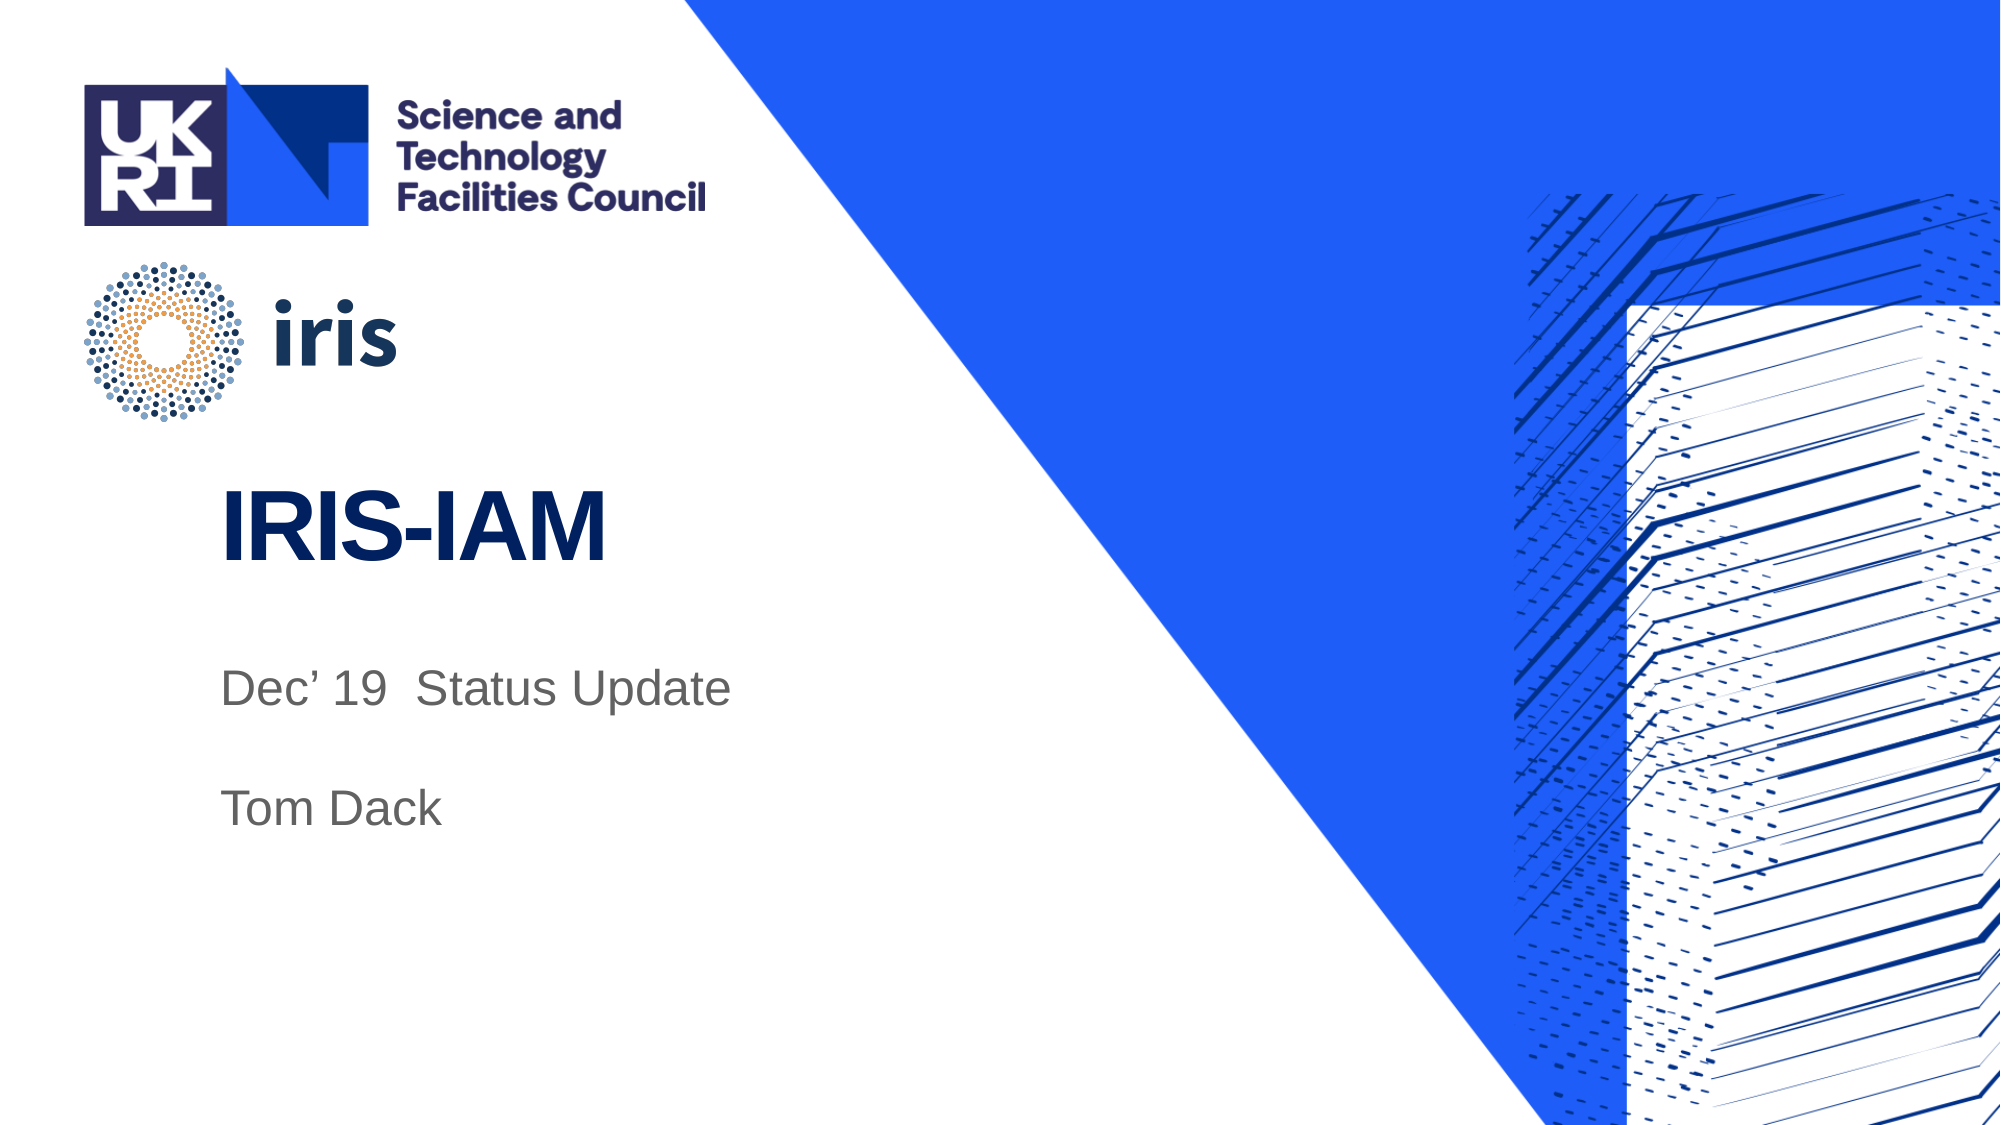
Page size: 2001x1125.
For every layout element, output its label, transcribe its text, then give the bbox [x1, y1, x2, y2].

text_box IRIS-IAM [205, 452, 955, 588]
text_box Dec’ 19 Status Update Tom Dack [205, 648, 1149, 843]
picture [0, 0, 2001, 1125]
